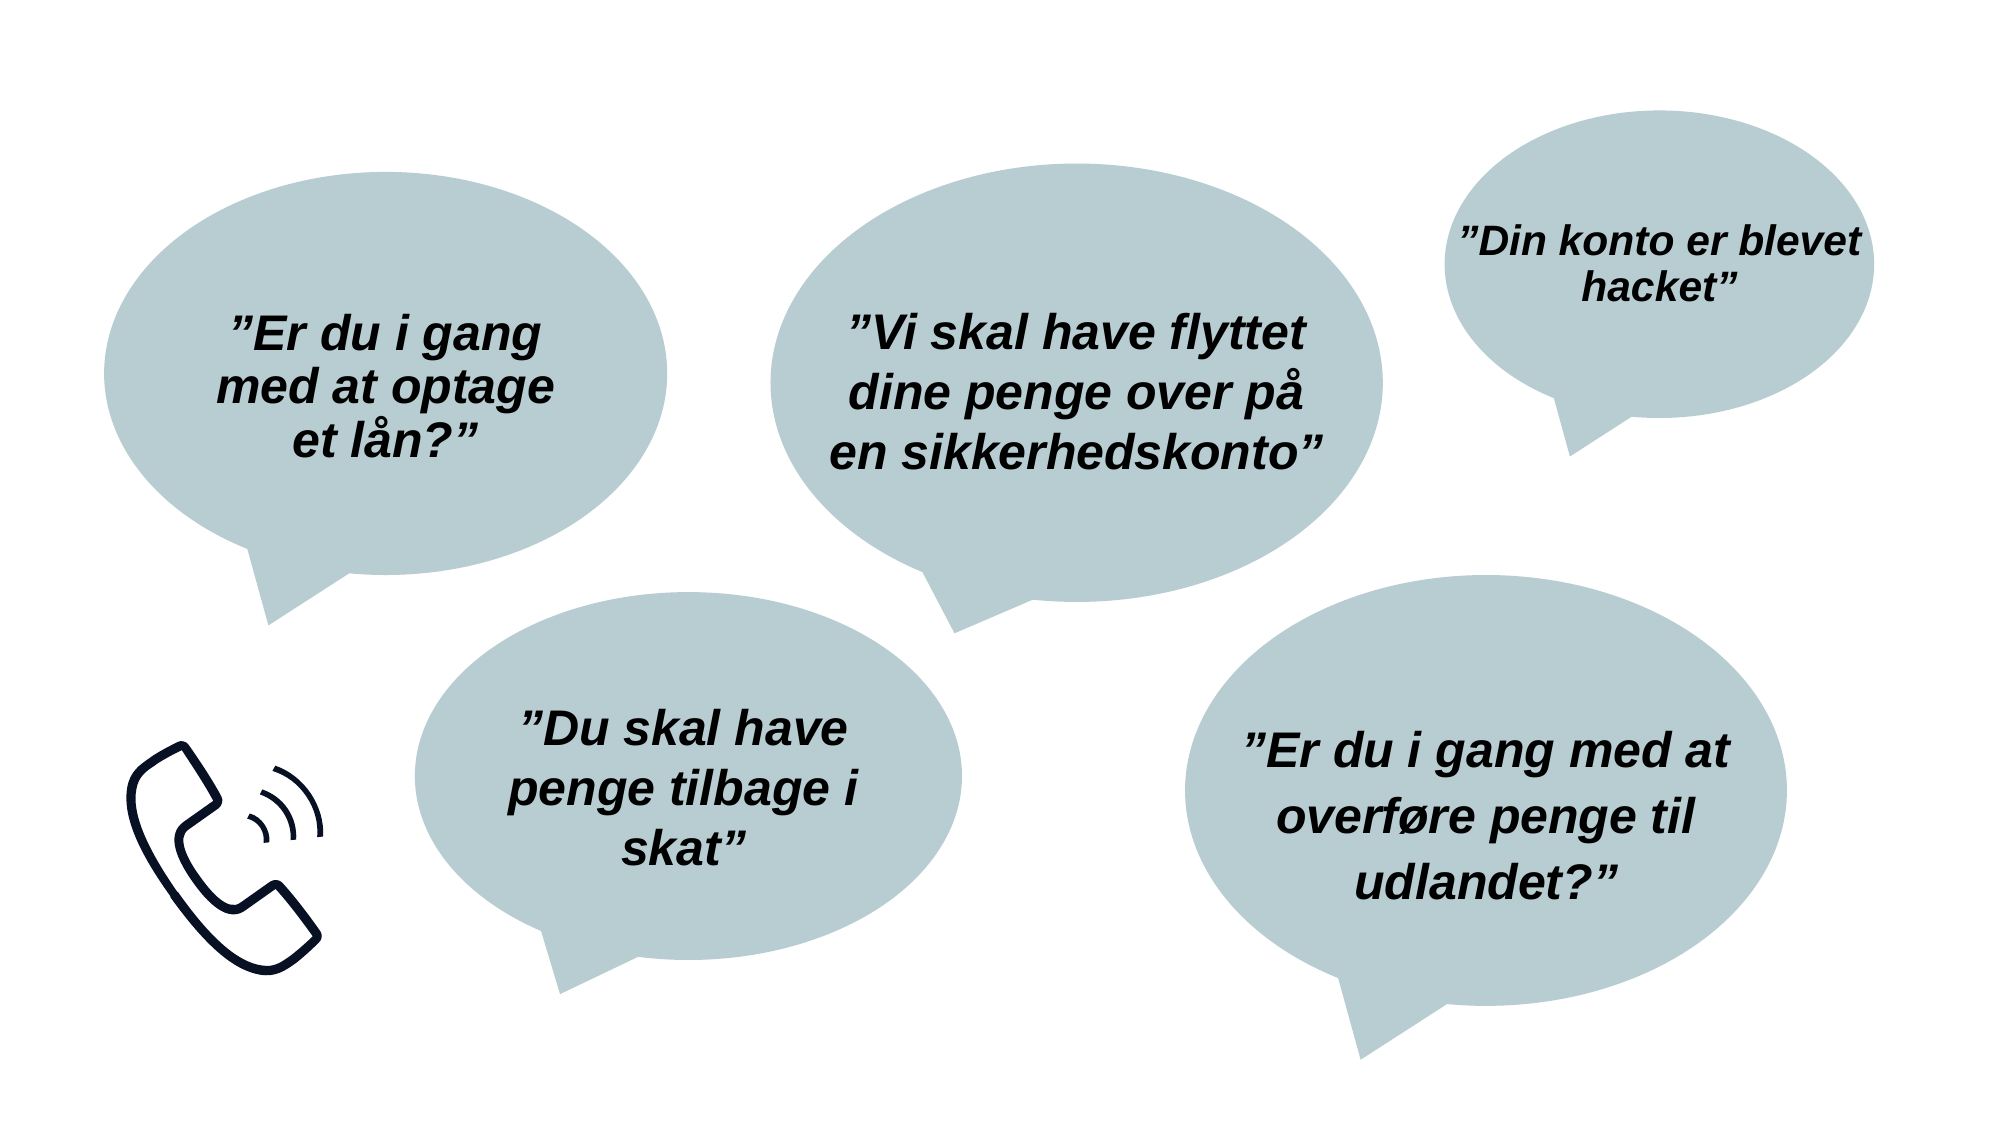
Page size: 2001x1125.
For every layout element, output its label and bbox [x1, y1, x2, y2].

text_box [1185, 574, 1787, 1006]
text_box [104, 159, 668, 576]
text_box [116, 749, 335, 968]
text_box [770, 163, 1383, 602]
text_box [1411, 110, 1908, 419]
text_box [414, 558, 962, 961]
